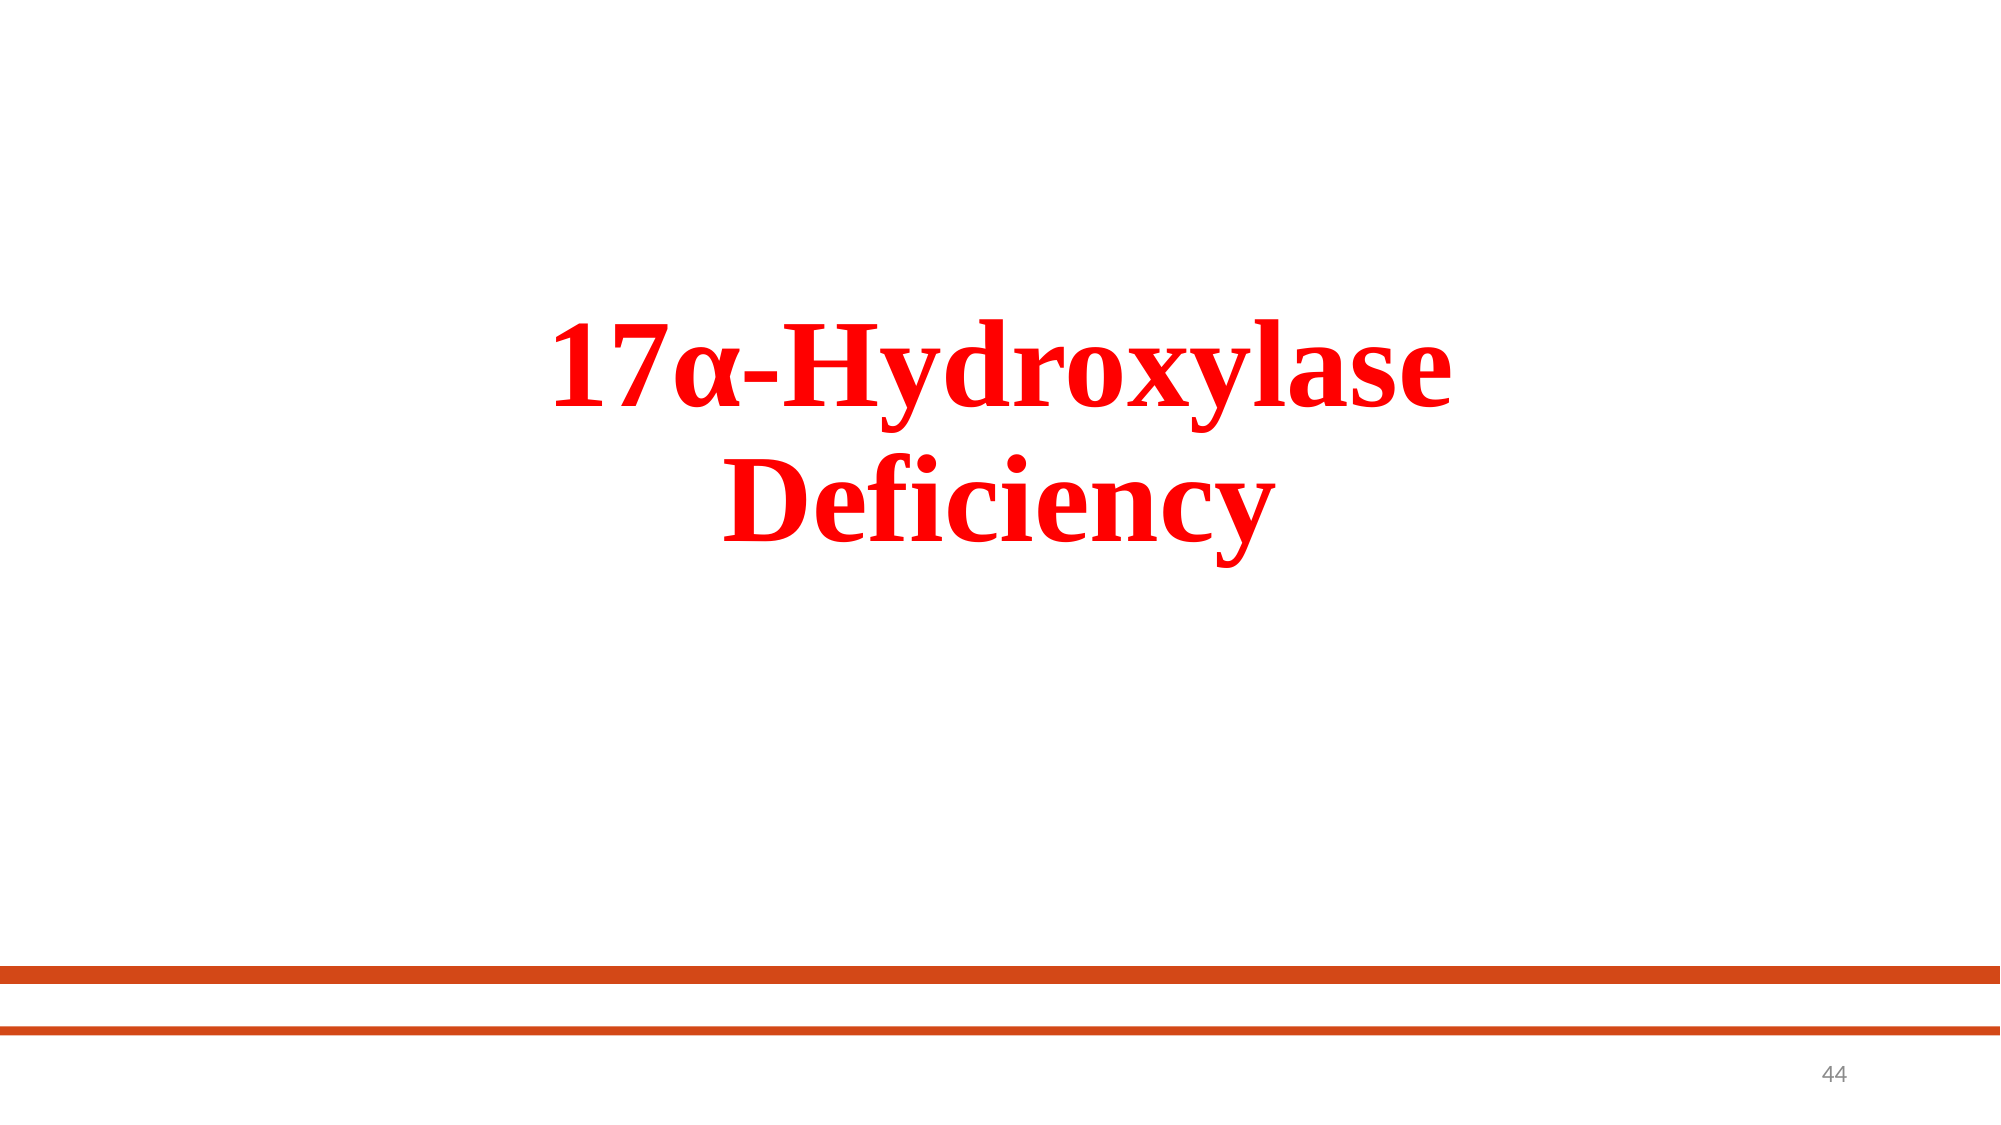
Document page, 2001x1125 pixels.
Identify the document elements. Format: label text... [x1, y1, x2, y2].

title 17α-Hydroxylase Deficiency [249, 184, 1750, 576]
slide_number 44 [1412, 1042, 1863, 1103]
